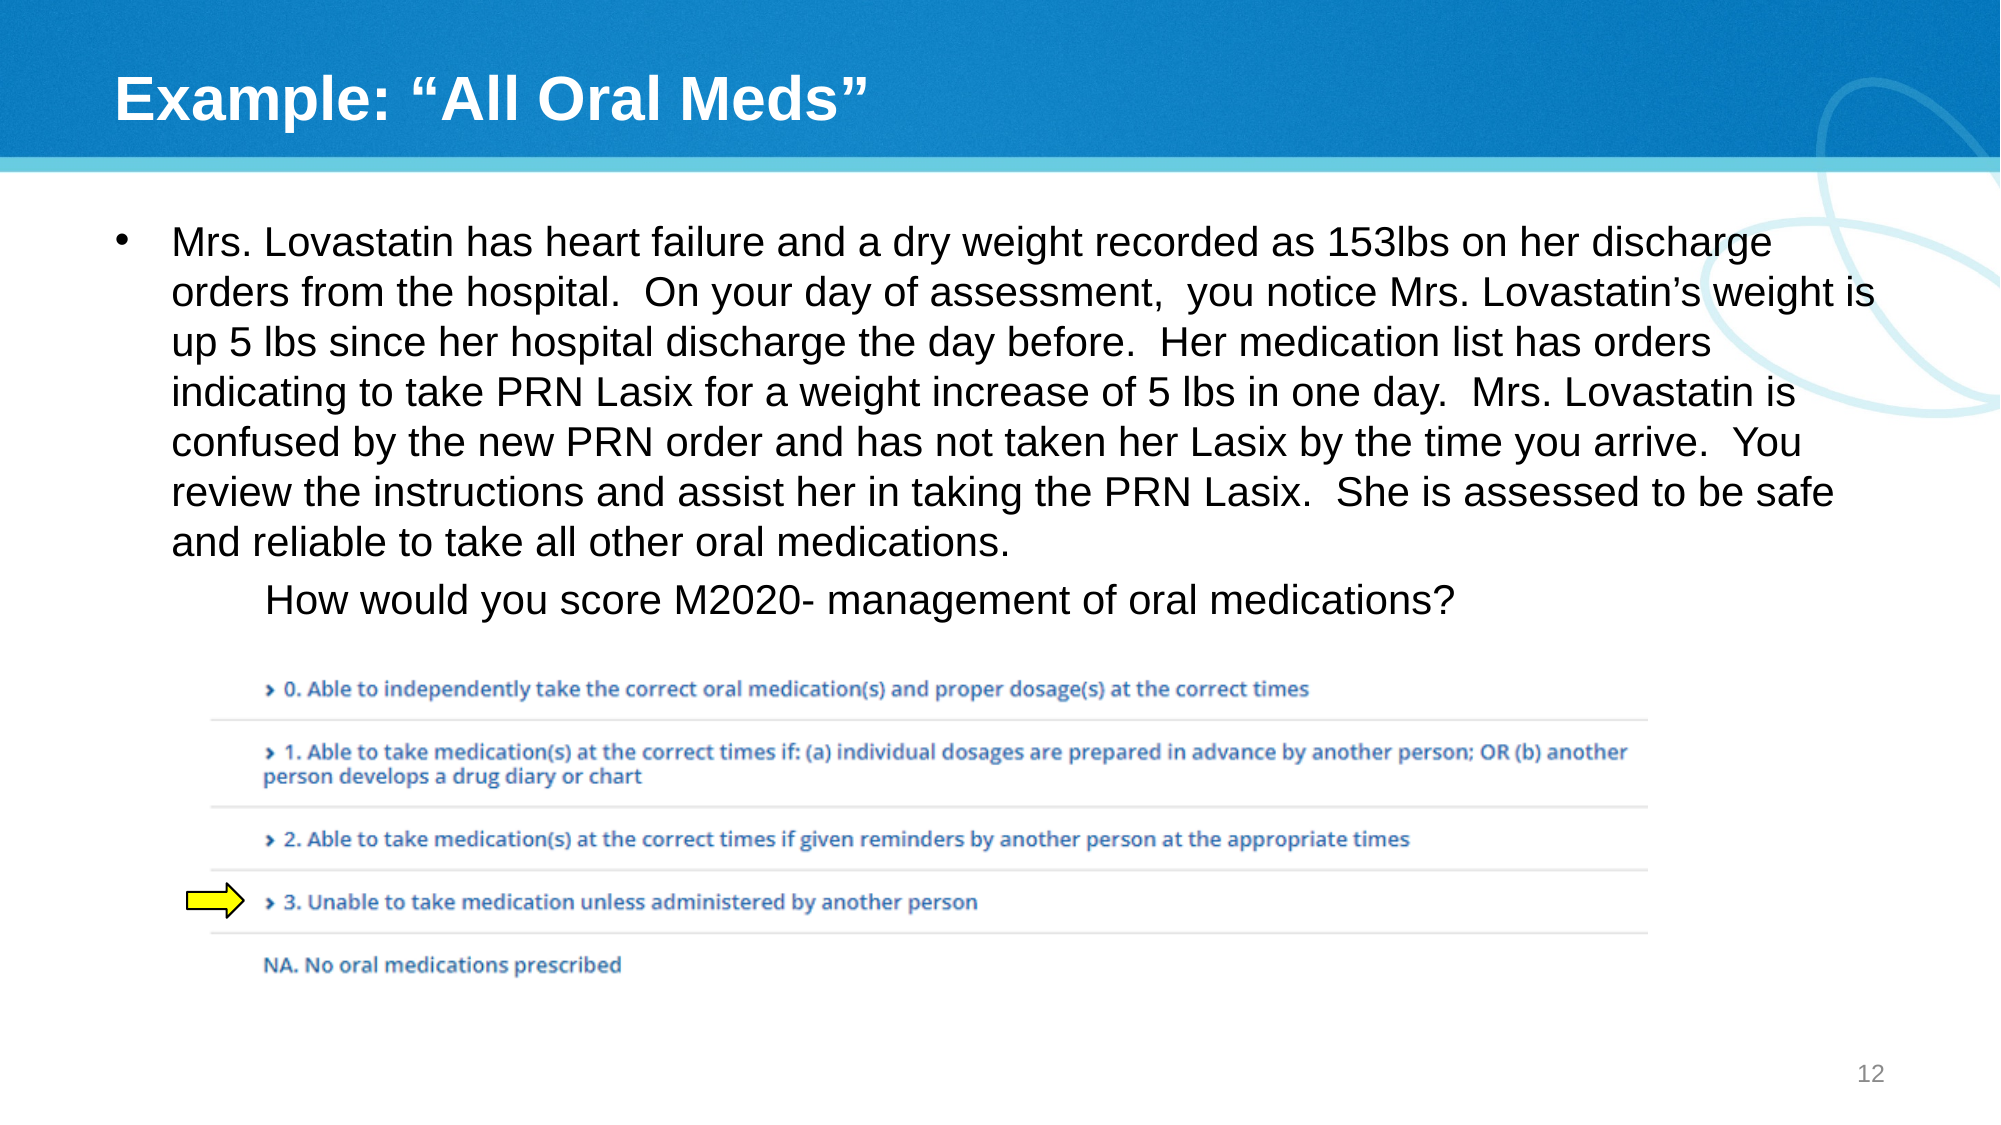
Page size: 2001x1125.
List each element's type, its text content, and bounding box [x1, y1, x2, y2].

list Mrs. Lovastatin has heart failure and a dry weight recorded as 153lbs on her discharge orders from the hospital. On your day of assessment, you notice Mrs. Lovastatin’s weight is up 5 lbs since her hospital discharge the day before. Her medication list has orders indicating to take PRN Lasix for a weight increase of 5 lbs in one day. Mrs. Lovastatin is confused by the new PRN order and has not taken her Lasix by the time you arrive. You review the instructions and assist her in taking the PRN Lasix. She is assessed to be safe and reliable to take all other oral medications. How would you score M2020- management of oral medications? [99, 207, 1900, 1038]
text_box [184, 889, 193, 912]
title Example: “All Oral Meds” [99, 0, 1900, 140]
picture [0, 0, 2000, 1125]
slide_number 11 [1433, 1042, 1900, 1103]
